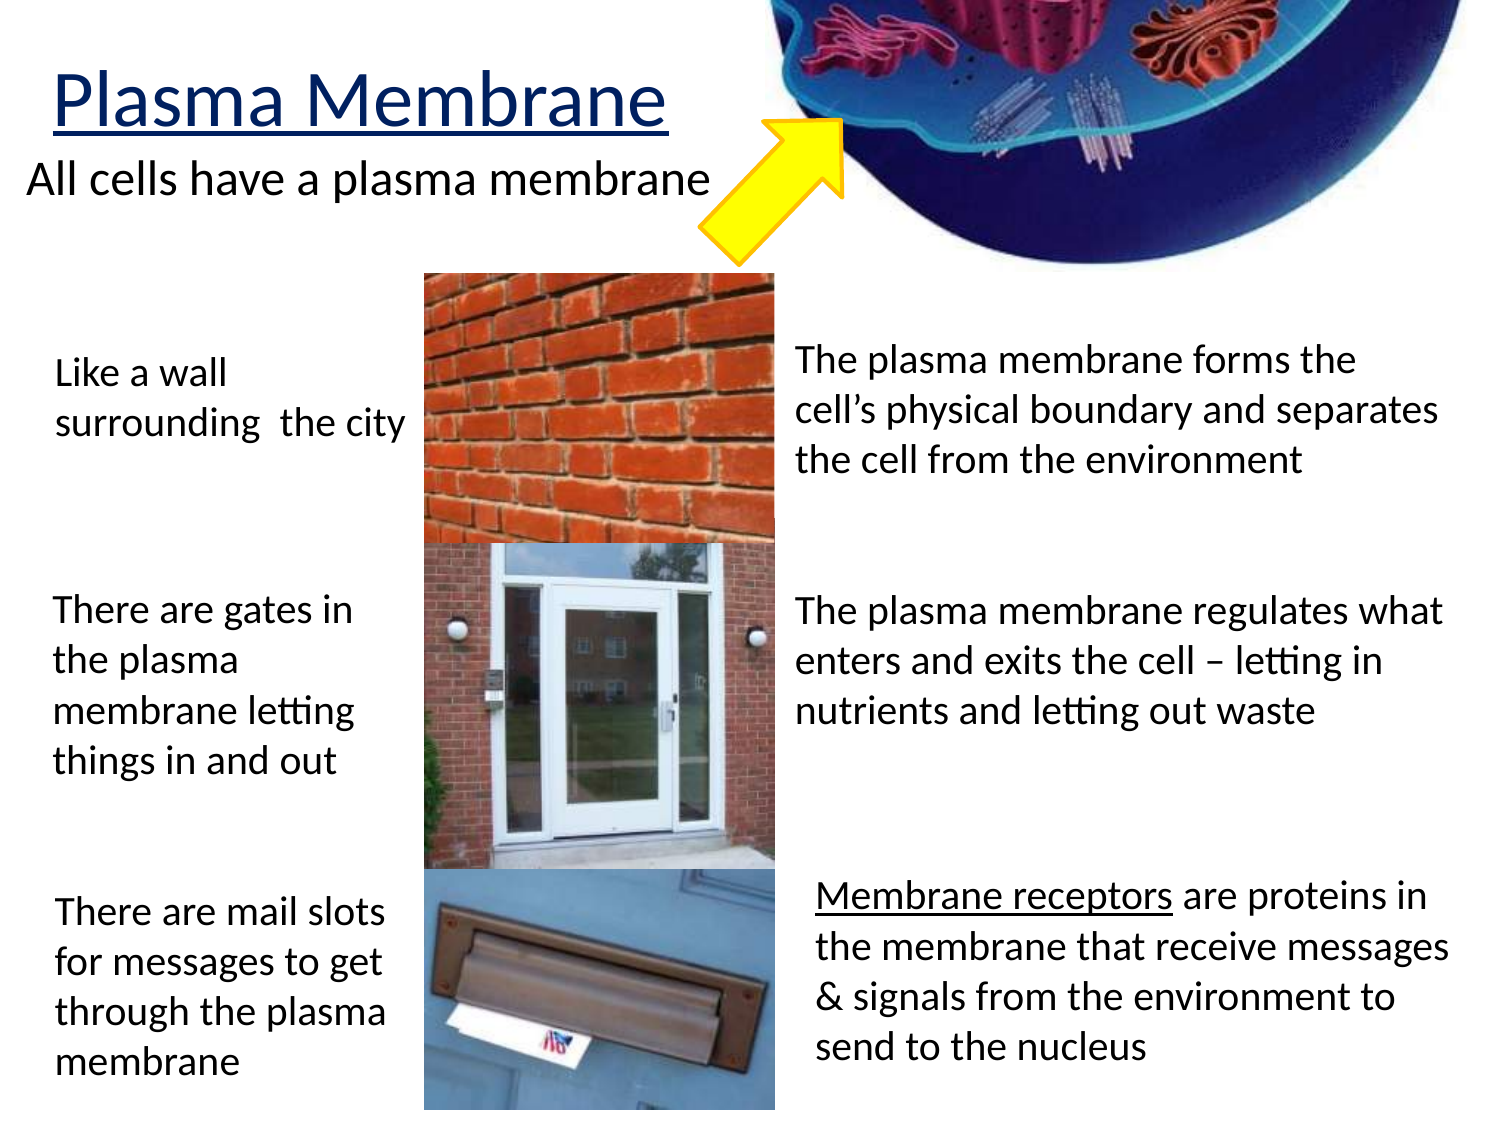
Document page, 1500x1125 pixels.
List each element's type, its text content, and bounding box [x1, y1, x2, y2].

picture [423, 0, 1468, 1110]
text_box [697, 161, 760, 268]
text_box There are gates in the plasma membrane letting things in and out [37, 574, 415, 790]
text_box All cells have a plasma membrane [0, 137, 760, 213]
title Plasma Membrane [0, 0, 724, 137]
text_box Like a wall surrounding the city [39, 337, 418, 453]
list Membrane receptors are proteins in the membrane that receive messages & signals from the environment to send to the nucleus [800, 860, 1482, 1108]
text_box There are mail slots for messages to get through the plasma membrane [39, 876, 418, 1092]
text_box The plasma membrane regulates what enters and exits the cell – letting in nutrients and letting out waste [780, 575, 1496, 740]
text_box The plasma membrane forms the cell’s physical boundary and separates the cell from the environment [780, 324, 1461, 490]
